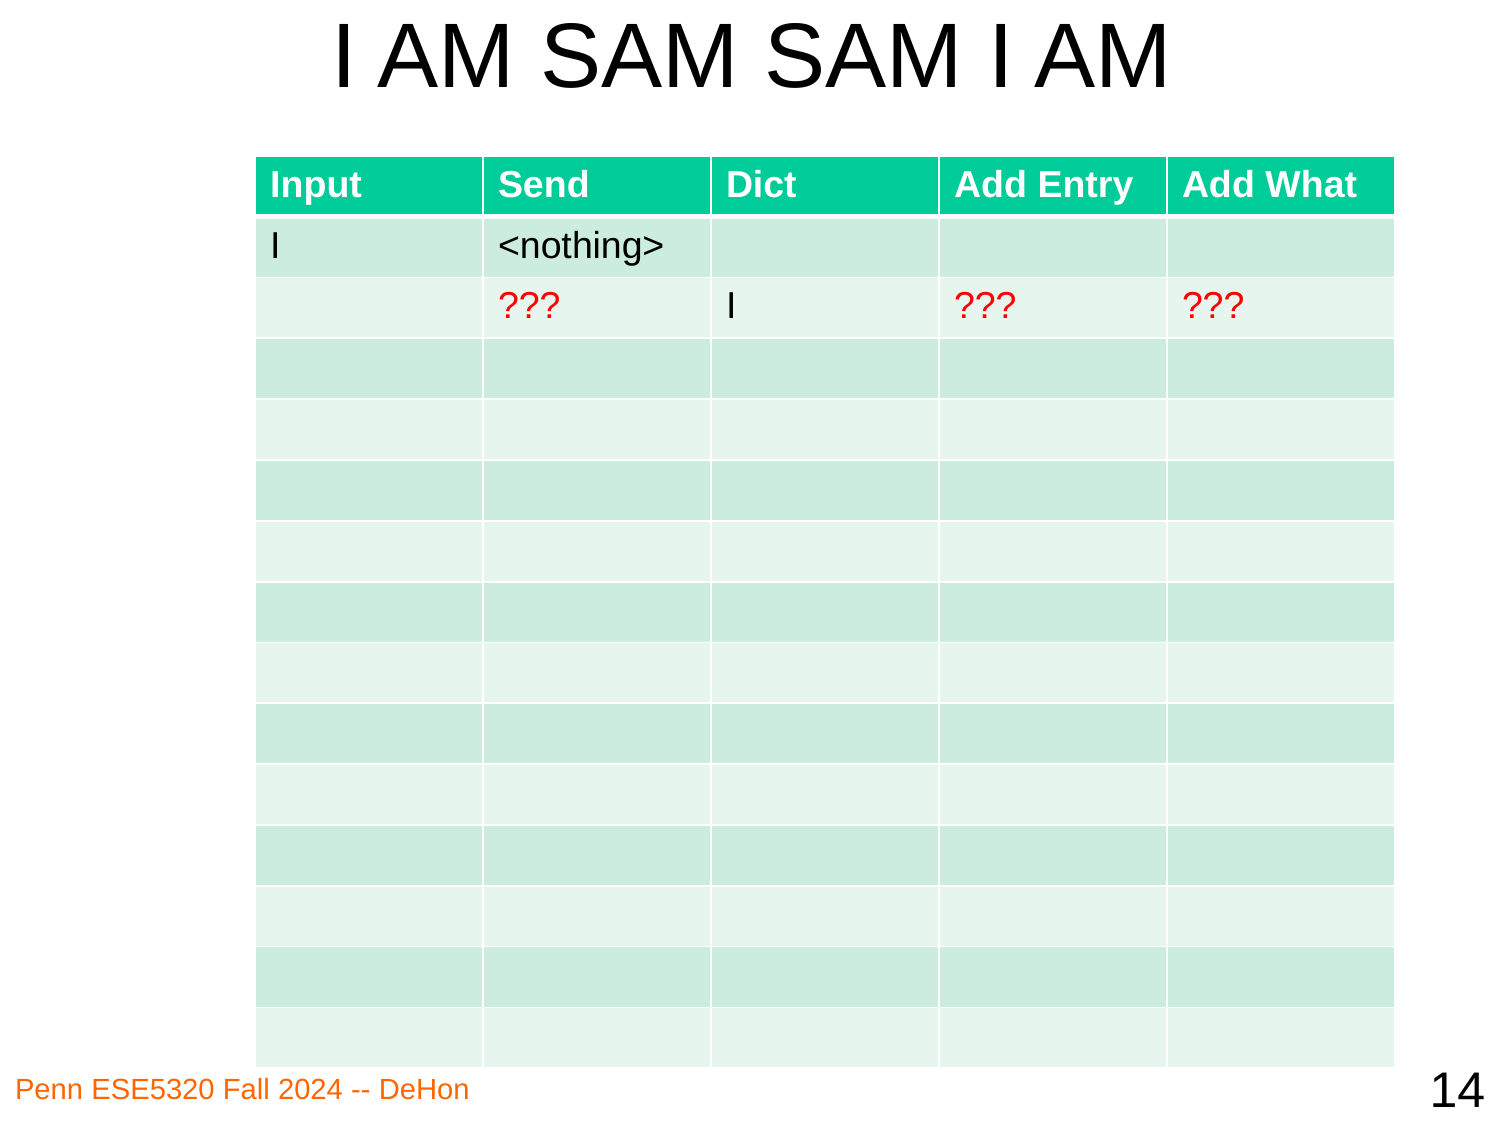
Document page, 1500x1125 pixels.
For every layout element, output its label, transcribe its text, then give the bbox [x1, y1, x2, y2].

table_cell [256, 1008, 482, 1067]
table_cell [940, 583, 1166, 642]
table_cell [484, 522, 710, 581]
table_cell [484, 461, 710, 520]
title I AM SAM SAM I AM [114, 12, 1391, 201]
table_cell [1168, 400, 1394, 459]
table_cell [1168, 583, 1394, 642]
table_cell [940, 947, 1166, 1007]
table_cell [256, 461, 482, 520]
table_cell [712, 583, 938, 642]
table_cell [484, 887, 710, 946]
table_cell [940, 1008, 1166, 1067]
table_cell [256, 522, 482, 581]
table_header Input [256, 157, 482, 214]
table_cell [940, 704, 1166, 763]
table_cell [712, 219, 938, 277]
table_cell [484, 1008, 710, 1067]
table_cell ??? [484, 278, 710, 337]
table_cell [484, 947, 710, 1007]
table_cell [712, 887, 938, 946]
table_cell I [256, 219, 482, 277]
table_cell [256, 765, 482, 824]
table_cell [484, 400, 710, 459]
table_cell [712, 522, 938, 581]
table_cell [256, 339, 482, 398]
table_cell [1168, 522, 1394, 581]
table_cell [1168, 826, 1394, 885]
table_cell [712, 643, 938, 702]
table_header Dict [712, 157, 938, 214]
table_header Send [484, 157, 710, 214]
table_cell [256, 704, 482, 763]
slide_number 14 [1187, 1049, 1500, 1125]
table_cell [712, 461, 938, 520]
table_cell <nothing> [484, 219, 710, 277]
table_cell [712, 826, 938, 885]
table_cell [256, 278, 482, 337]
table_cell [1168, 461, 1394, 520]
table_cell [940, 522, 1166, 581]
table_cell [484, 643, 710, 702]
table_cell [940, 219, 1166, 277]
table_cell [484, 583, 710, 642]
table_cell [1168, 765, 1394, 824]
table_cell [940, 400, 1166, 459]
table_cell [712, 947, 938, 1007]
table_cell [940, 826, 1166, 885]
table_cell [1168, 1008, 1394, 1067]
table_cell [484, 826, 710, 885]
table_cell [484, 339, 710, 398]
table_cell [940, 461, 1166, 520]
table_cell [484, 765, 710, 824]
table_cell [712, 400, 938, 459]
table_cell [1168, 887, 1394, 946]
table_cell [1168, 704, 1394, 763]
table_cell ??? [1168, 278, 1394, 337]
table_cell [712, 339, 938, 398]
table_cell [1168, 219, 1394, 277]
table_cell [1168, 643, 1394, 702]
table_cell [256, 947, 482, 1007]
table_header Add Entry [940, 157, 1166, 214]
slide_number Penn ESE5320 Fall 2024 -- DeHon [0, 1062, 576, 1125]
table_cell [712, 765, 938, 824]
table_cell [712, 704, 938, 763]
table_cell [256, 643, 482, 702]
table_cell [1168, 947, 1394, 1007]
table_cell [940, 887, 1166, 946]
table_cell [256, 826, 482, 885]
table_cell [940, 765, 1166, 824]
table_cell [1168, 339, 1394, 398]
table_cell ??? [940, 278, 1166, 337]
table_cell [256, 400, 482, 459]
table_cell [940, 339, 1166, 398]
table_cell [484, 704, 710, 763]
table_cell [940, 643, 1166, 702]
table_cell I [712, 278, 938, 337]
table_header Add What [1168, 157, 1394, 214]
table_cell [712, 1008, 938, 1067]
table_cell [256, 583, 482, 642]
table_cell [256, 887, 482, 946]
